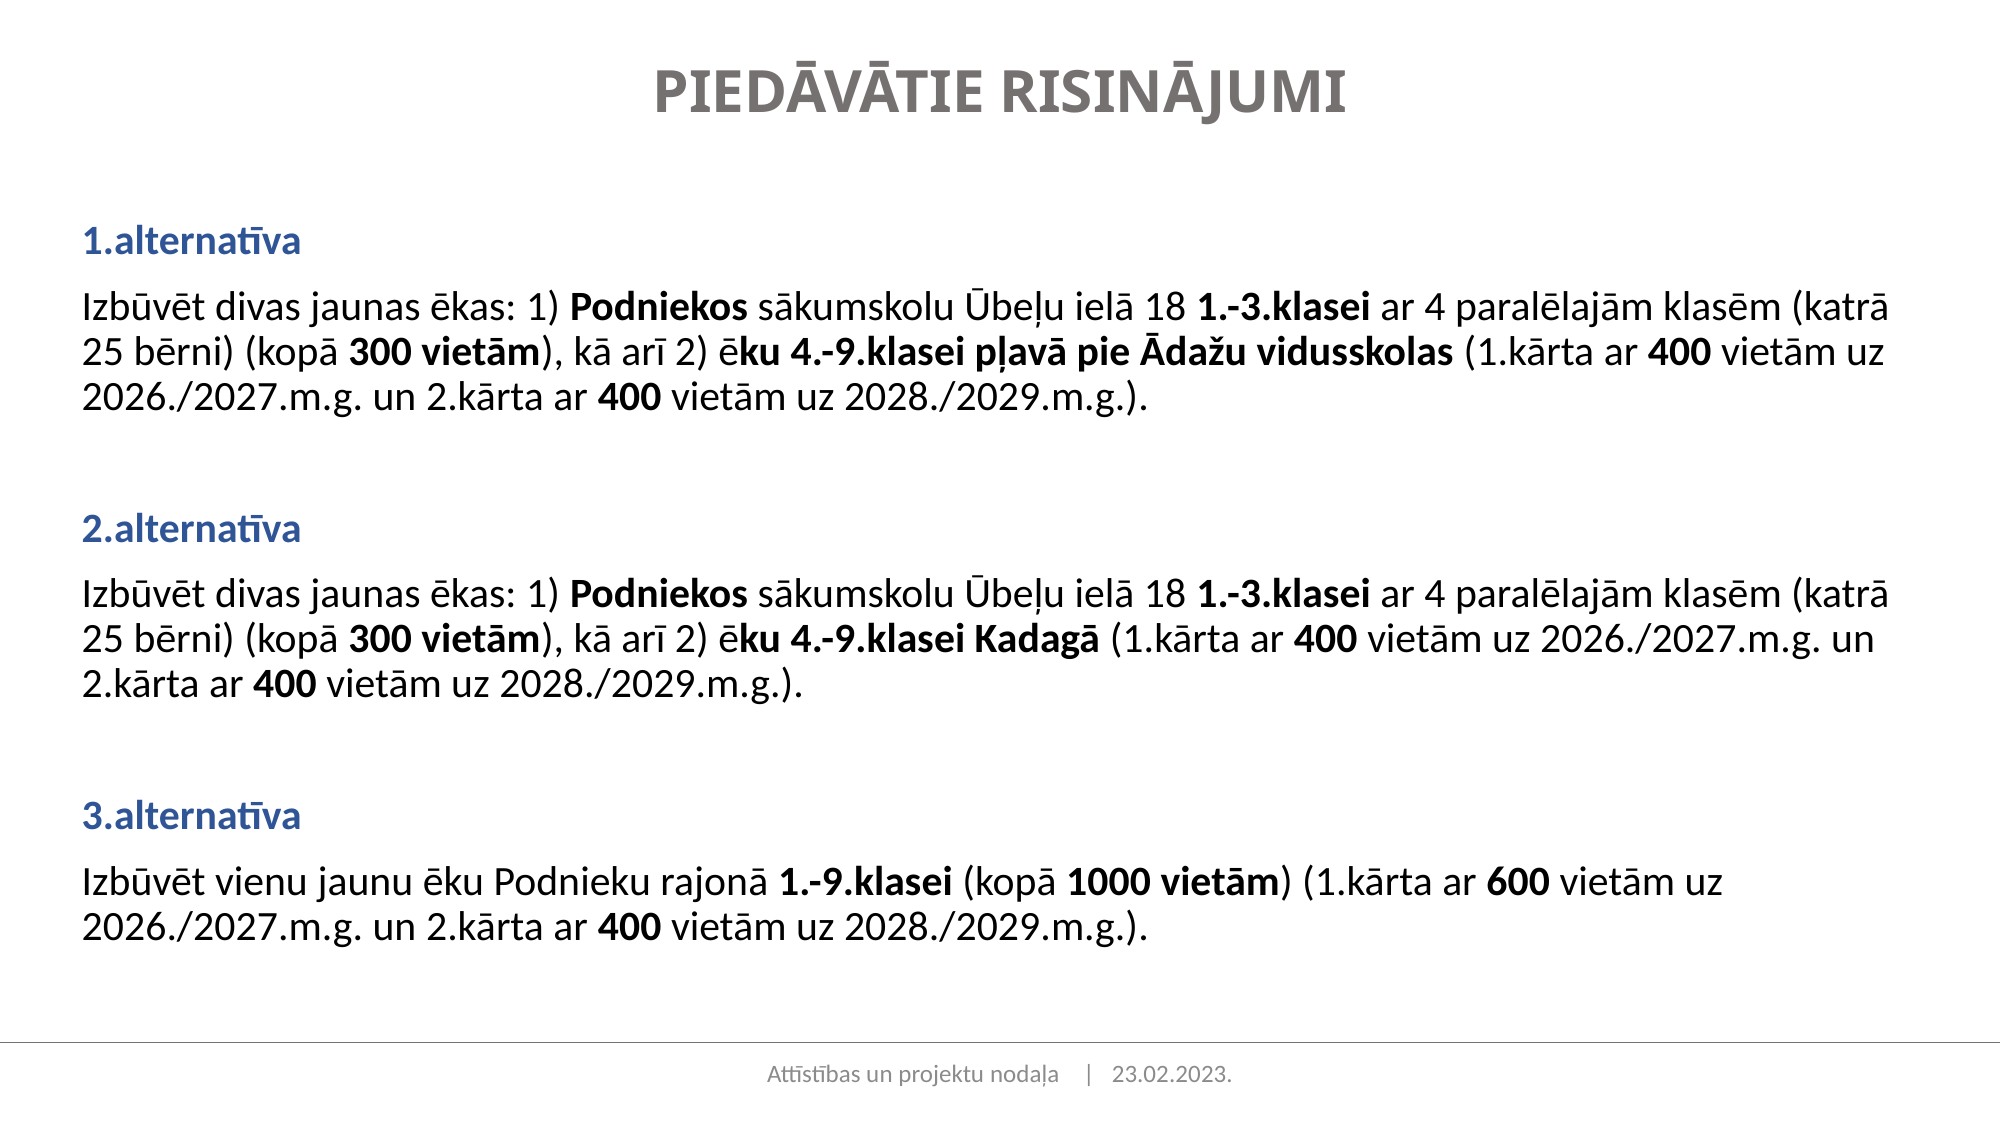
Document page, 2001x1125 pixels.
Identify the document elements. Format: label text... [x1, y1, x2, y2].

list 1.alternatīva Izbūvēt divas jaunas ēkas: 1) Podniekos sākumskolu Ūbeļu ielā 18 1.-3.klasei ar 4 paralēlajām klasēm (katrā 25 bērni) (kopā 300 vietām), kā arī 2) ēku 4.-9.klasei pļavā pie Ādažu vidusskolas (1.kārta ar 400 vietām uz 2026./2027.m.g. un 2.kārta ar 400 vietām uz 2028./2029.m.g.). 2.alternatīva Izbūvēt divas jaunas ēkas: 1) Podniekos sākumskolu Ūbeļu ielā 18 1.-3.klasei ar 4 paralēlajām klasēm (katrā 25 bērni) (kopā 300 vietām), kā arī 2) ēku 4.-9.klasei Kadagā (1.kārta ar 400 vietām uz 2026./2027.m.g. un 2.kārta ar 400 vietām uz 2028./2029.m.g.). 3.alternatīva Izbūvēt vienu jaunu ēku Podnieku rajonā 1.-9.klasei (kopā 1000 vietām) (1.kārta ar 600 vietām uz 2026./2027.m.g. un 2.kārta ar 400 vietām uz 2028./2029.m.g.). [66, 211, 1910, 983]
footer Attīstības un projektu nodaļa | 23.02.2023. [662, 1043, 1338, 1103]
text_box PIEDĀVĀTIE RISINĀJUMI [66, 47, 1934, 132]
